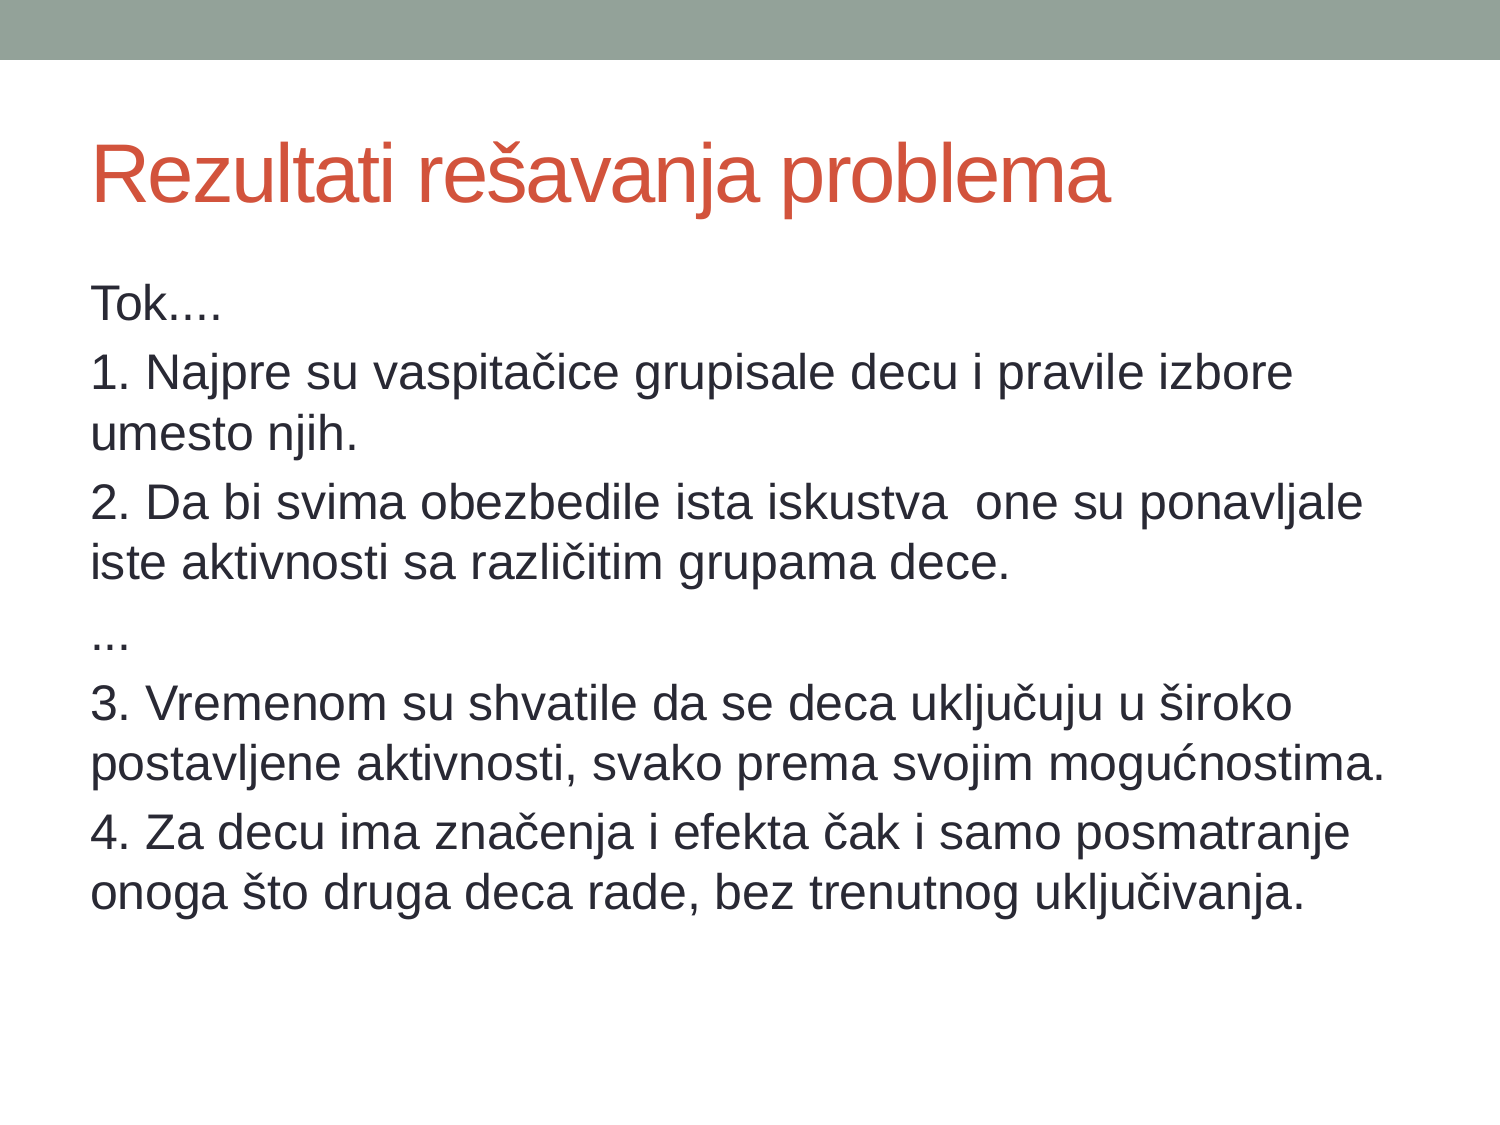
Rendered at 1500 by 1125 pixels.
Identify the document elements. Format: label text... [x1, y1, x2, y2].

list Tok.... 1. Najpre su vaspitačice grupisale decu i pravile izbore umesto njih. 2. Da bi svima obezbedile ista iskustva one su ponavljale iste aktivnosti sa različitim grupama dece. ... 3. Vremenom su shvatile da se deca uključuju u široko postavljene aktivnosti, svako prema svojim mogućnostima. 4. Za decu ima značenja i efekta čak i samo posmatranje onoga što druga deca rade, bez trenutnog uključivanja. [75, 262, 1425, 1063]
title Rezultati rešavanja problema [75, 87, 1425, 250]
